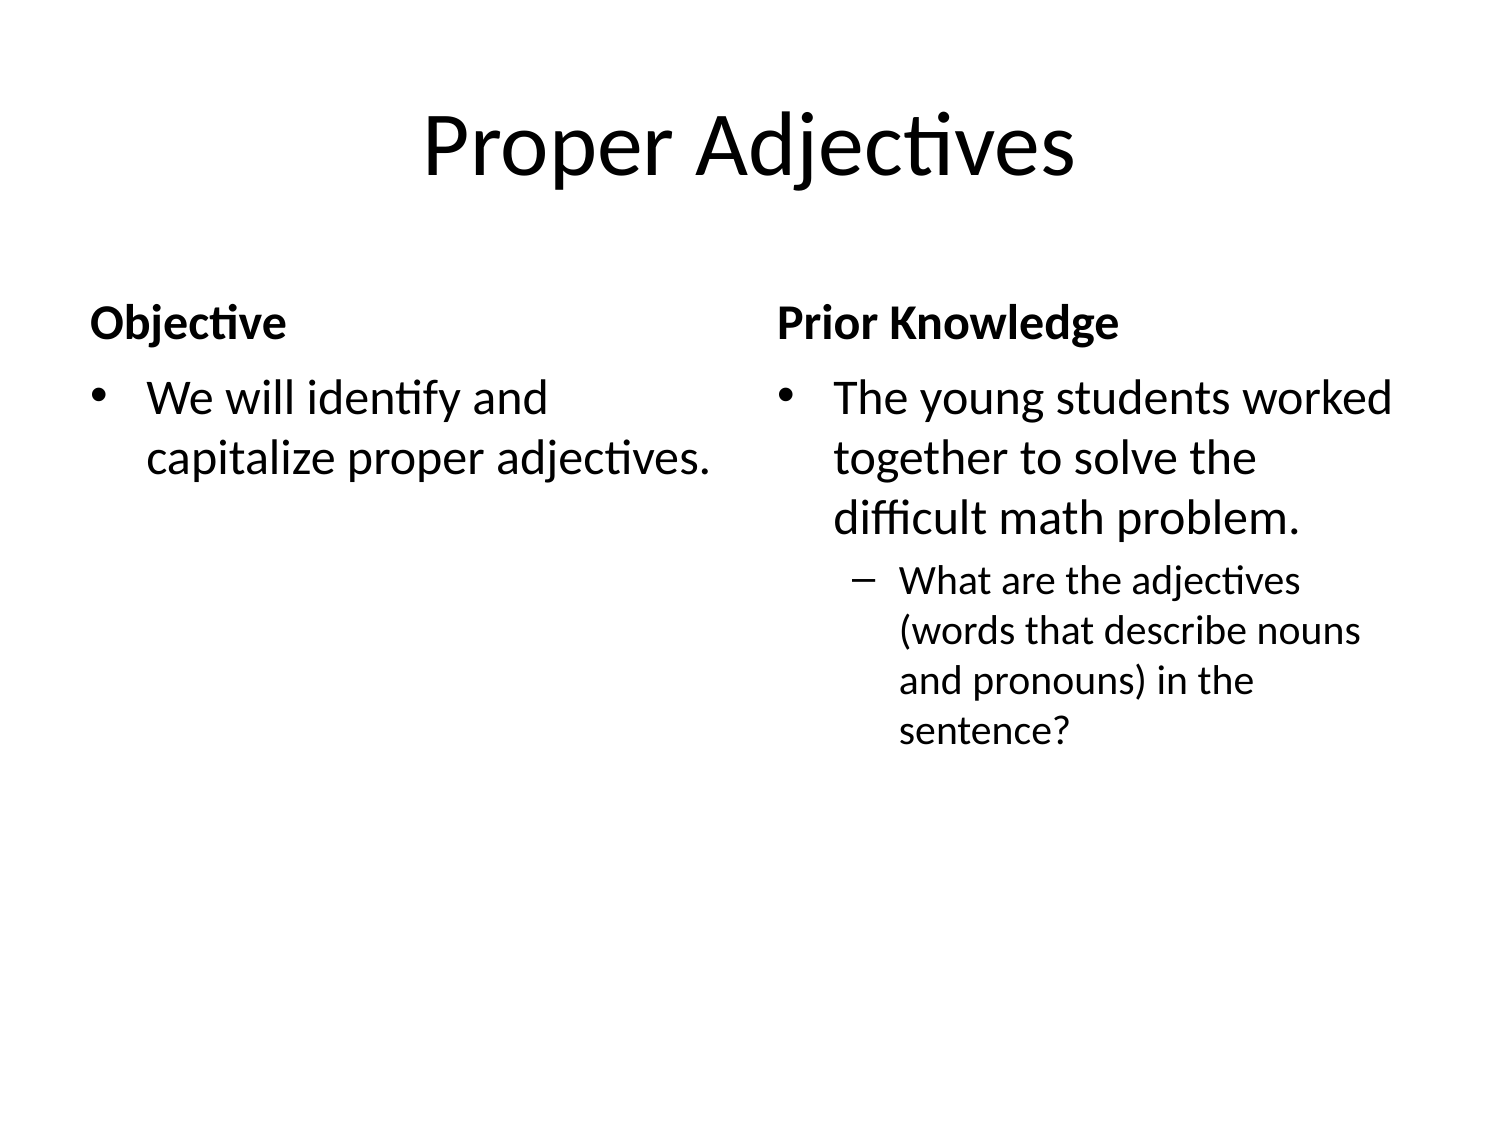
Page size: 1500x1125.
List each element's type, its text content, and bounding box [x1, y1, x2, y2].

list The young students worked together to solve the difficult math problem. What are the adjectives (words that describe nouns and pronouns) in the sentence? [761, 356, 1425, 1005]
list Prior Knowledge [761, 251, 1425, 356]
title Proper Adjectives [75, 45, 1425, 233]
list We will identify and capitalize proper adjectives. [75, 356, 738, 1005]
list Objective [75, 251, 738, 356]
